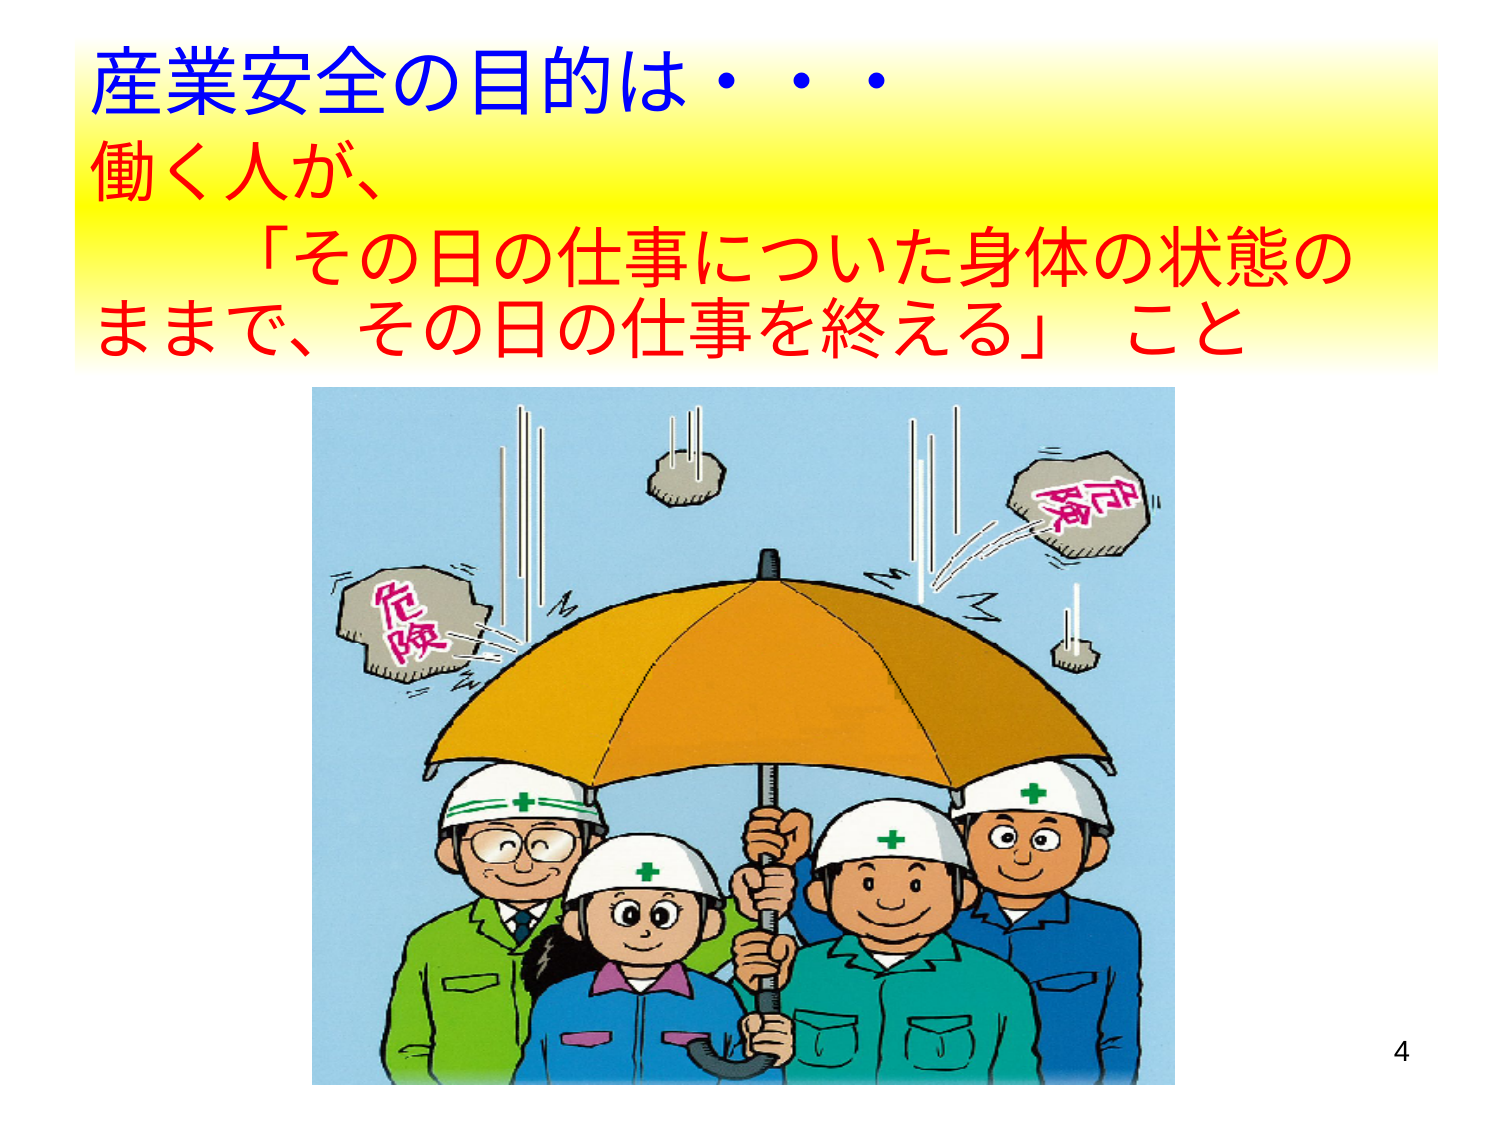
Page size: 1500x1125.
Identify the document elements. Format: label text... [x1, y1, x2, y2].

text_box 産業安全の目的は・・・ 働く人が、 「その日の仕事についた身体の状態のままで、その日の仕事を終える｣ こと [74, 37, 1438, 376]
slide_number 4 [1074, 1024, 1426, 1103]
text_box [312, 387, 1176, 1085]
